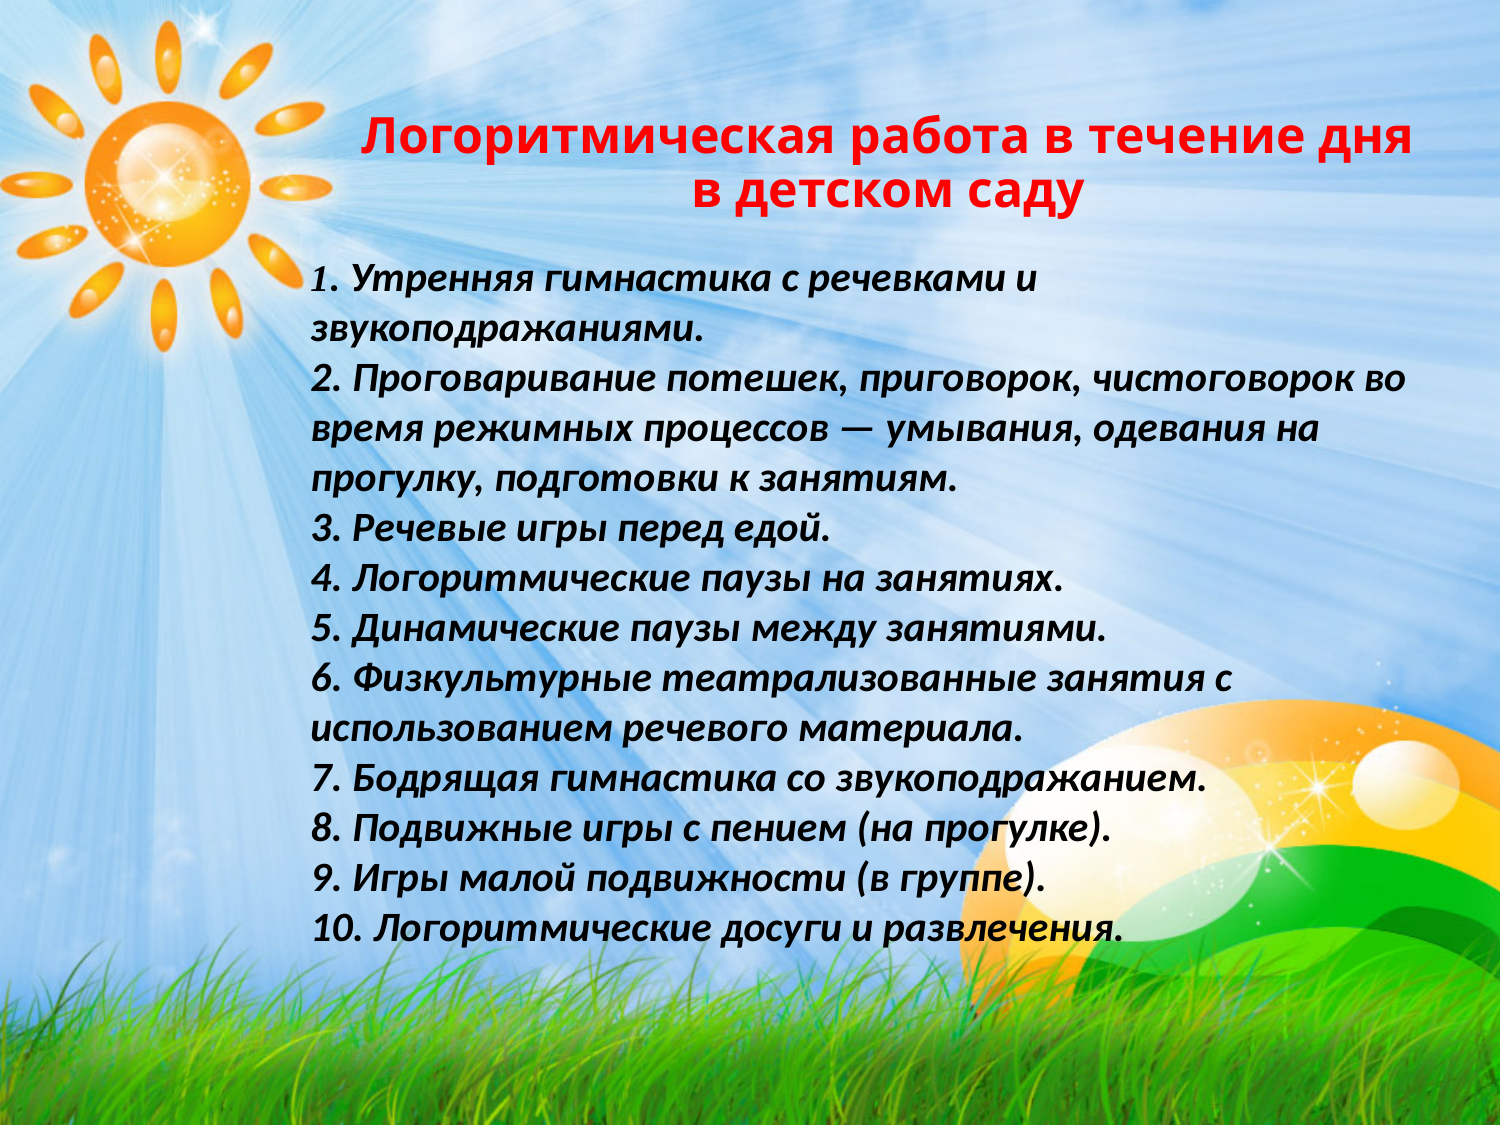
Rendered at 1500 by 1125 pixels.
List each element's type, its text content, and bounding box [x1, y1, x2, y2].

title Логоритмическая работа в течение дня в детском саду [331, 29, 1445, 242]
text_box 1. Утренняя гимнастика с речевками и звукоподражаниями. 2. Проговаривание потешек, приговорок, чистоговорок во время режимных процессов — умывания, одевания на прогулку, подготовки к занятиям. 3. Речевые игры перед едой. 4. Логоритмические паузы на занятиях. 5. Динамические паузы между занятиями. 6. Физкультурные театрализованные занятия с использованием речевого материала. 7. Бодрящая гимнастика со звукоподражанием. 8. Подвижные игры с пением (на прогулке). 9. Игры малой подвижности (в группе). 10. Логоритмические досуги и развлечения. [295, 242, 1447, 958]
picture [0, 0, 1500, 1125]
